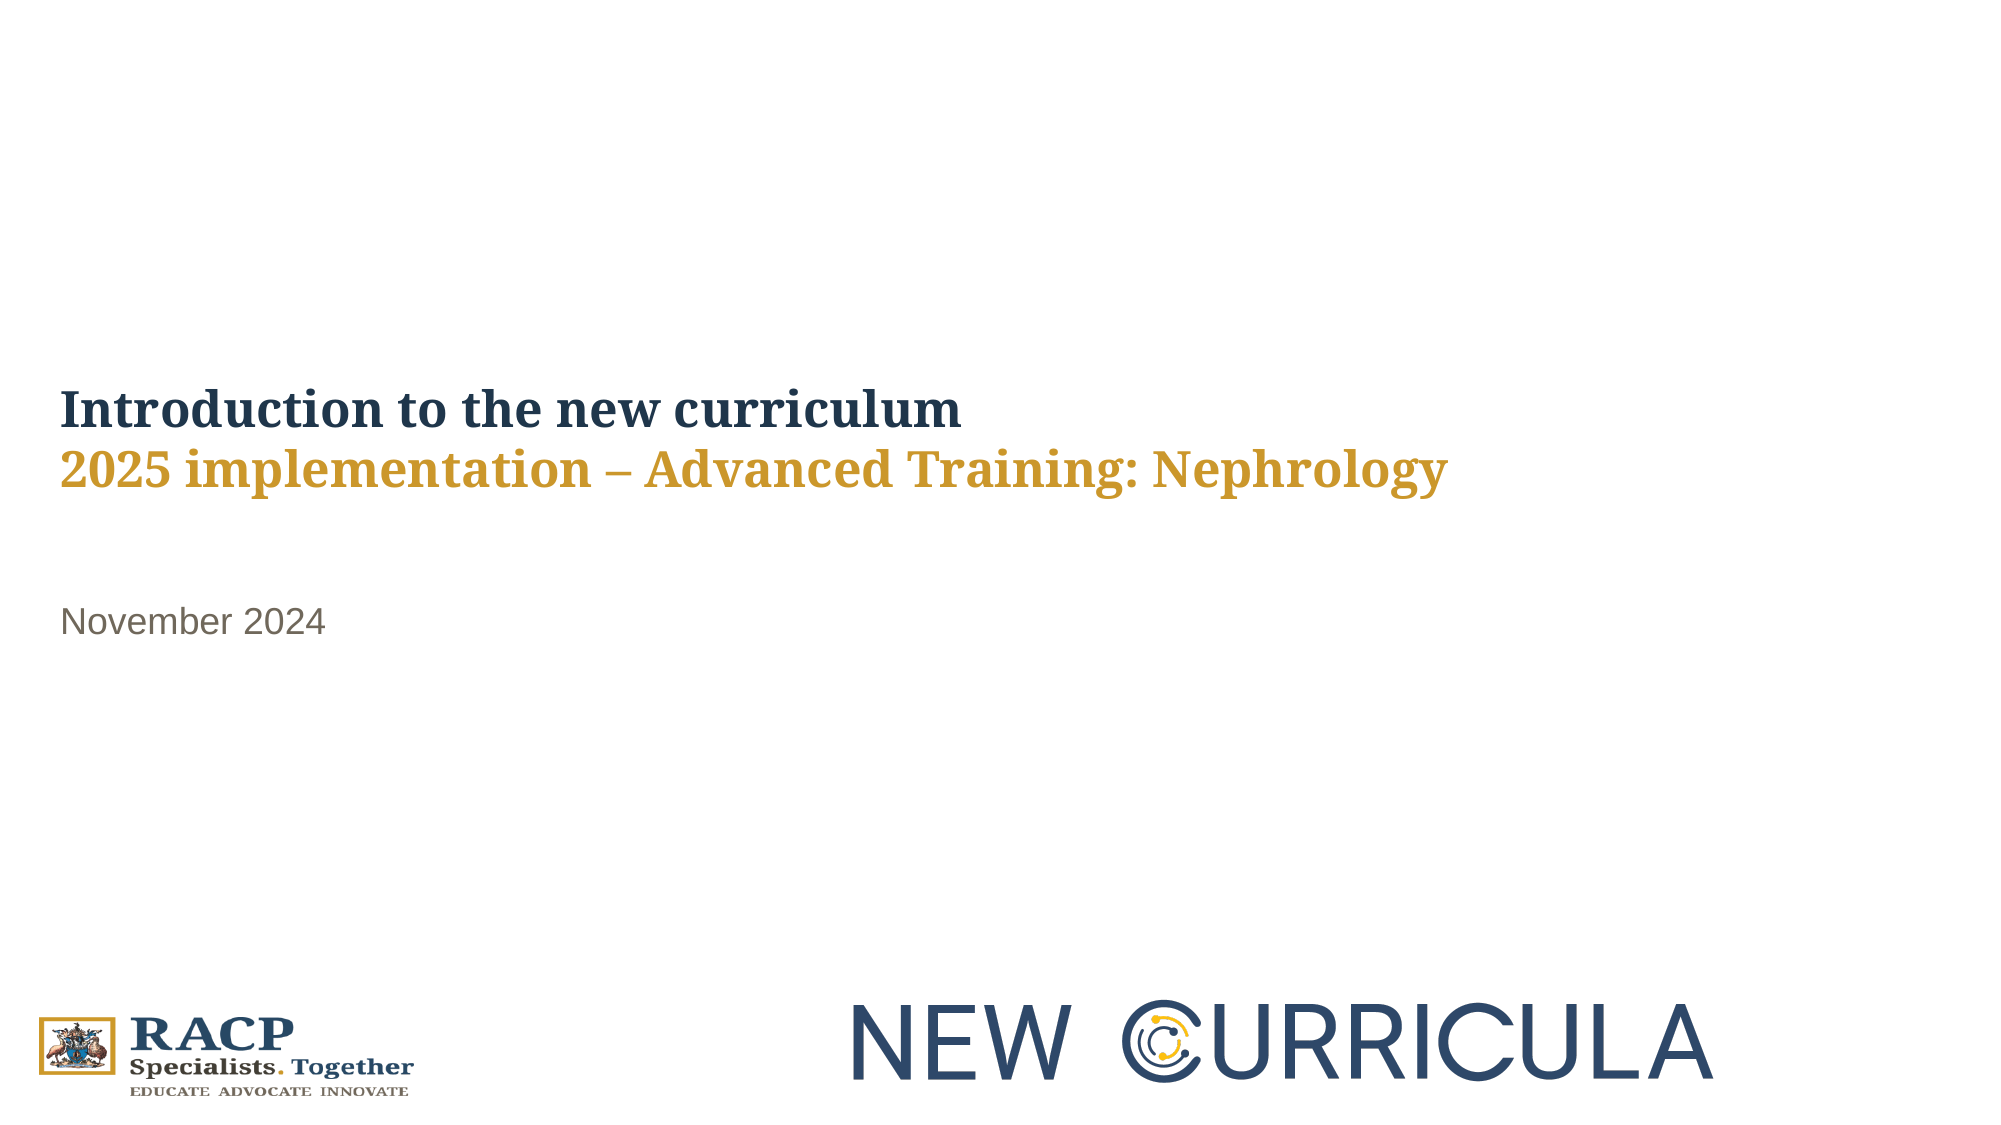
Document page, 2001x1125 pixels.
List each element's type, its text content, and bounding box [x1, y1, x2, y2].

picture [812, 937, 1751, 1125]
list November 2024 [45, 562, 1581, 650]
title Introduction to the new curriculum 2025 implementation – Advanced Training: Nephrology [45, 369, 1984, 543]
picture [39, 1017, 414, 1096]
